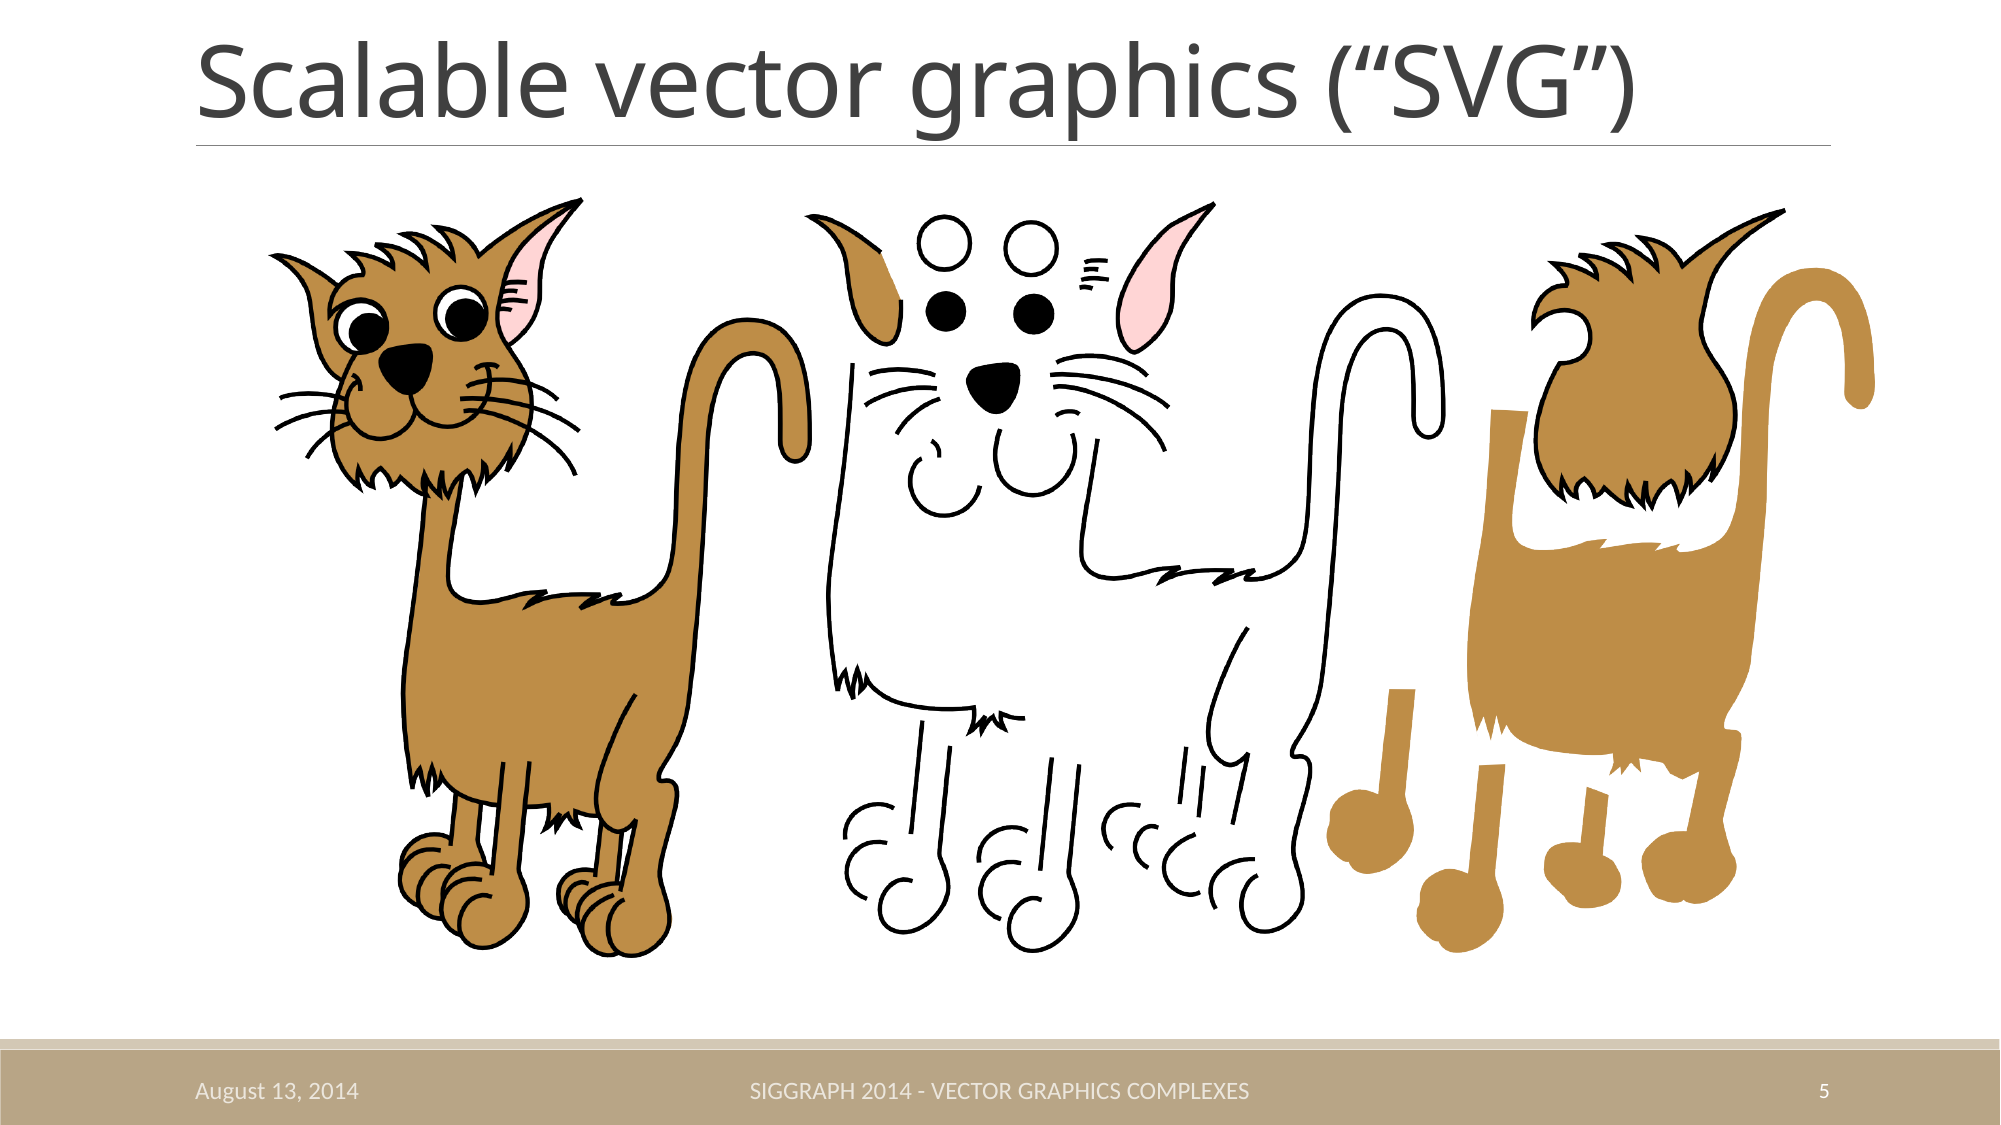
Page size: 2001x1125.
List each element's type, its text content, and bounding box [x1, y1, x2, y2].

footer SIGGRAPH 2014 - Vector Graphics Complexes [604, 1059, 1396, 1120]
picture [267, 197, 1876, 959]
title Scalable vector graphics (“SVG”) [180, 0, 1830, 146]
slide_number 5 [1629, 1059, 1845, 1120]
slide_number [180, 1059, 586, 1120]
